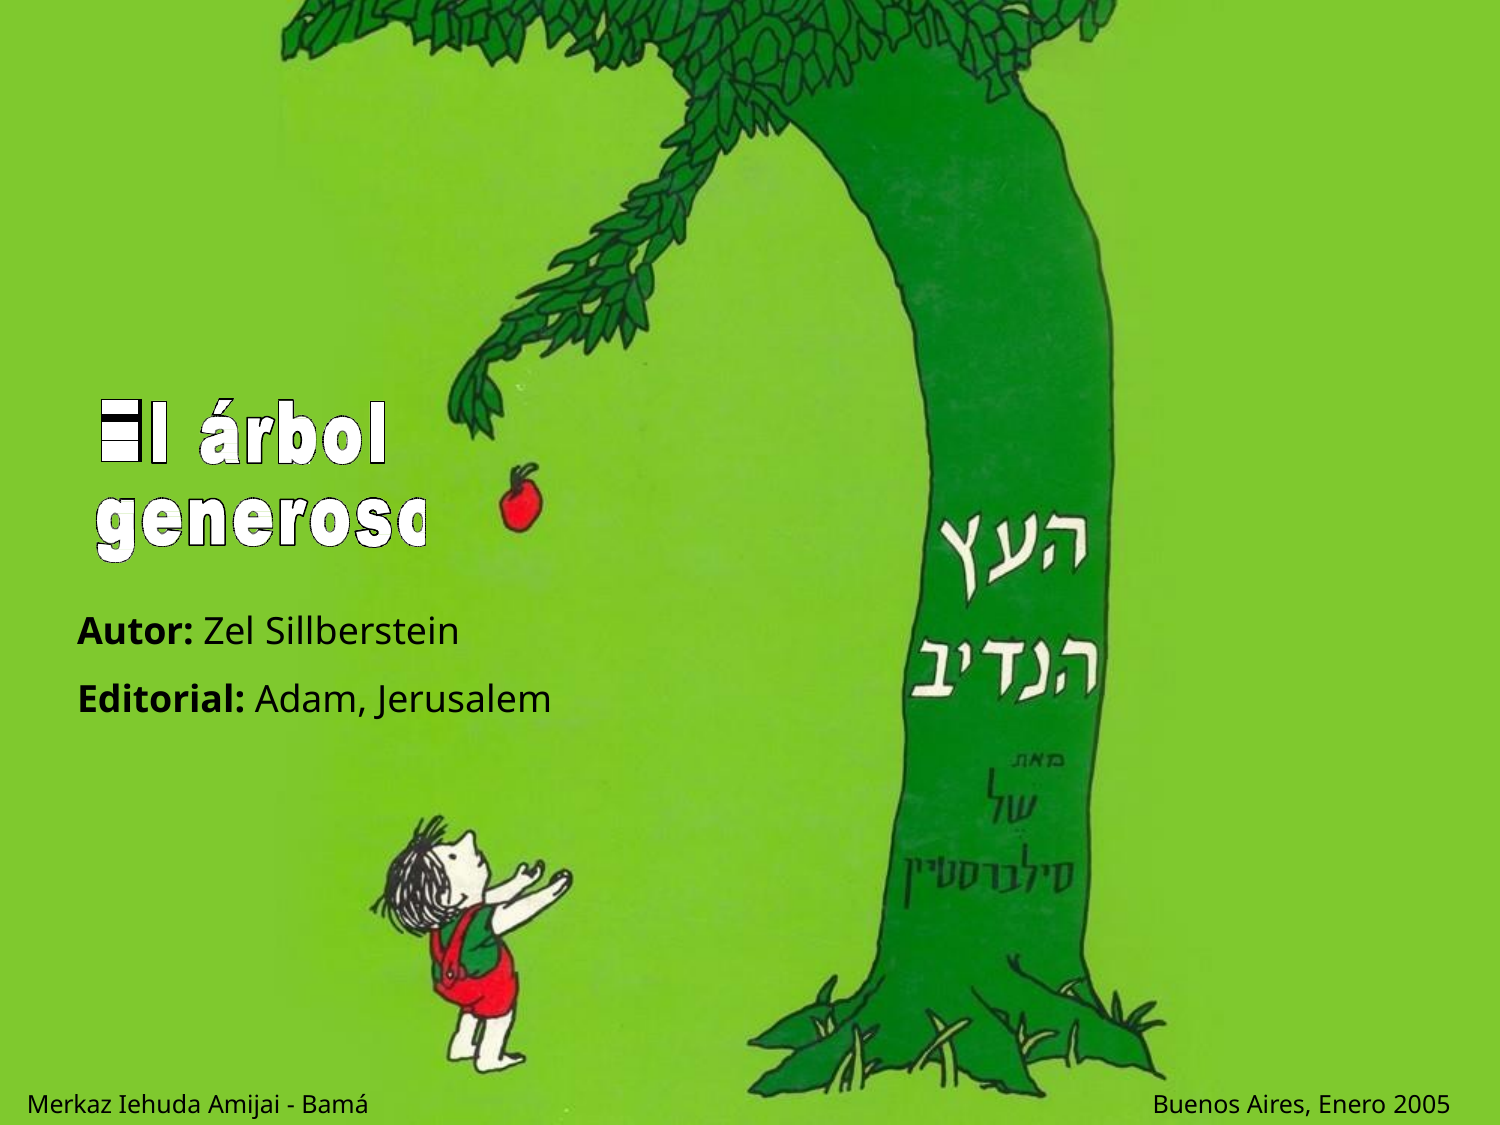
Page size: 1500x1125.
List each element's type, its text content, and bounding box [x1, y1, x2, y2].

text_box [397, 497, 426, 547]
text_box [370, 401, 385, 464]
text_box [247, 416, 275, 464]
table_cell [102, 441, 138, 461]
text_box [141, 497, 183, 547]
text_box [309, 497, 350, 547]
text_box [0, 0, 1500, 1125]
text_box [189, 498, 226, 546]
text_box [292, 440, 300, 450]
text_box [232, 497, 274, 547]
text_box [322, 415, 362, 465]
text_box [199, 398, 241, 465]
text_box [292, 430, 298, 440]
table_header [102, 400, 138, 414]
text_box Merkaz Iehuda Amijai - Bamá [24, 1086, 400, 1119]
text_box [354, 497, 425, 548]
text_box [277, 399, 317, 465]
table_cell [102, 422, 138, 440]
text_box [95, 497, 135, 563]
text_box Autor: Zel Sillberstein Editorial: Adam, Jerusalem [74, 582, 607, 721]
text_box Buenos Aires, Enero 2005 [1150, 1086, 1479, 1119]
text_box [298, 430, 303, 448]
text_box [151, 401, 167, 464]
text_box [280, 498, 308, 546]
